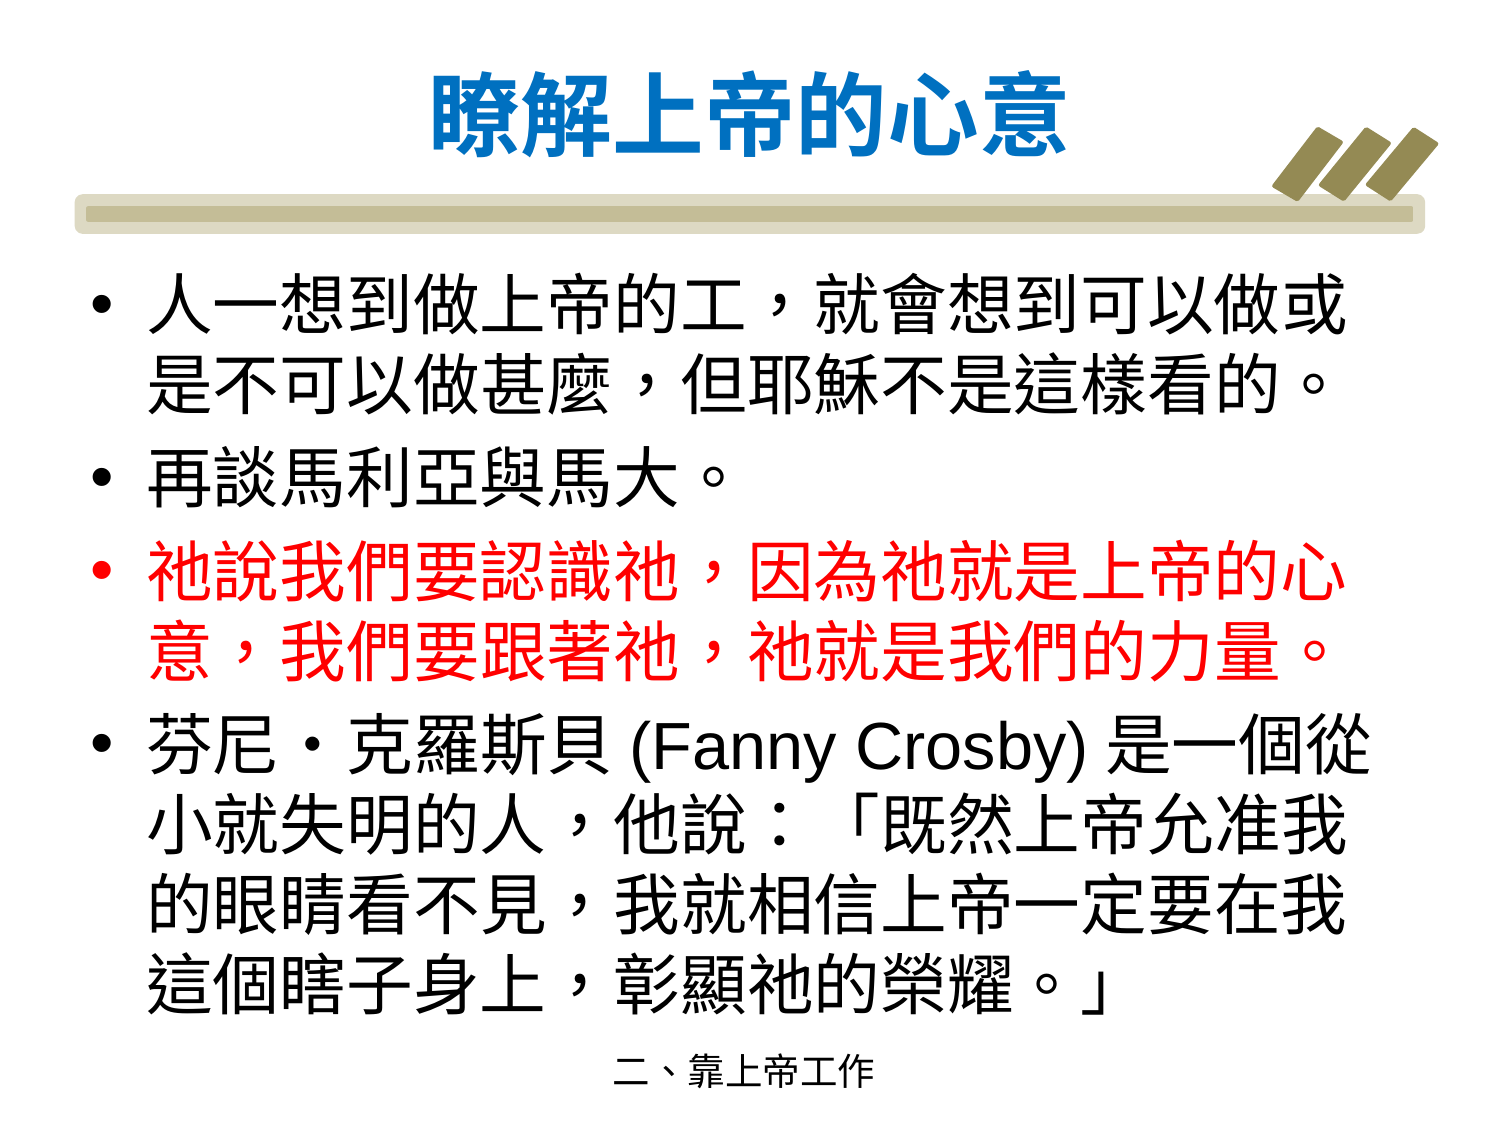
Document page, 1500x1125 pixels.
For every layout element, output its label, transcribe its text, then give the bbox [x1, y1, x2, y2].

list 人一想到做上帝的工，就會想到可以做或是不可以做甚麼，但耶穌不是這樣看的。 再談馬利亞與馬大。 祂說我們要認識祂，因為祂就是上帝的心意，我們要跟著祂，祂就是我們的力量。 芬尼‧克羅斯貝(Fanny Crosby)是一個從小就失明的人，他說：「既然上帝允准我的眼睛看不見，我就相信上帝一定要在我這個瞎子身上，彰顯祂的榮耀。」 [75, 255, 1425, 998]
text_box 二、靠上帝工作 [597, 1017, 891, 1100]
title 瞭解上帝的心意 [75, 19, 1425, 207]
